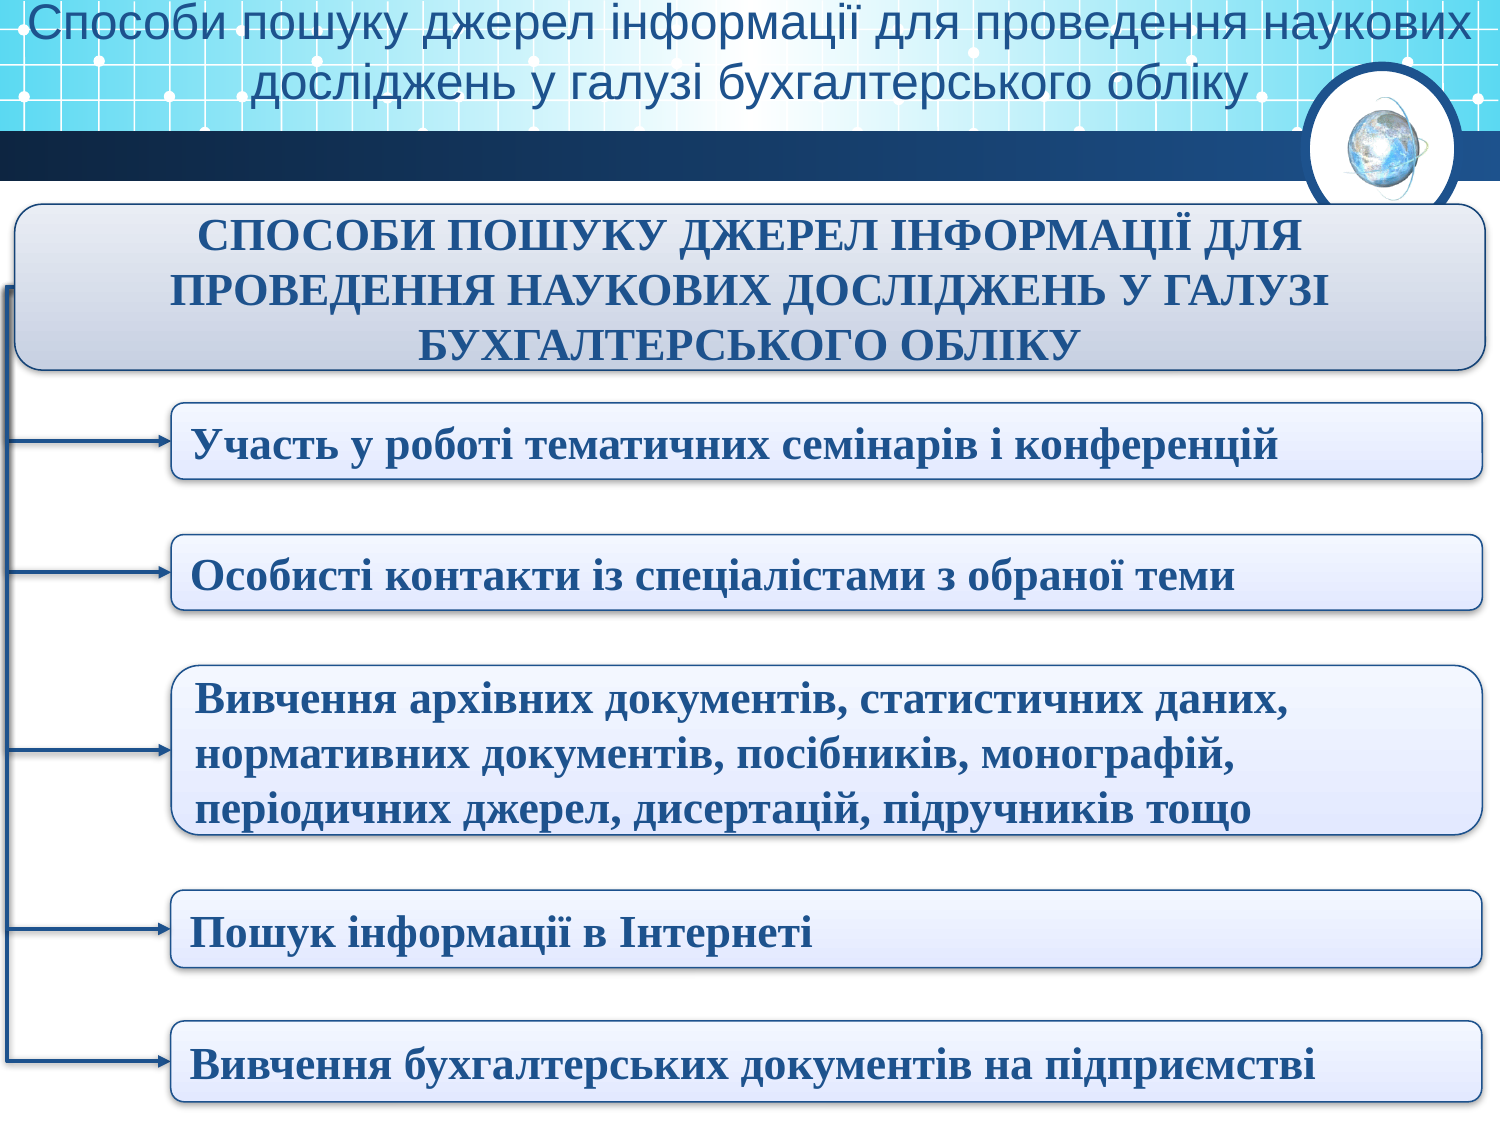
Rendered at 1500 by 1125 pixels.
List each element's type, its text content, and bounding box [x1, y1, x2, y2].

picture [1310, 117, 1454, 203]
text_box Пошук інформації в Інтернеті [175, 889, 1483, 969]
text_box Способи пошуку джерел інформації для проведення наукових досліджень у галузі бухгалтерського обліку [0, 0, 1500, 117]
text_box СПОСОБИ ПОШУКУ ДЖЕРЕЛ ІНФОРМАЦІЇ ДЛЯ ПРОВЕДЕННЯ НАУКОВИХ ДОСЛІДЖЕНЬ У ГАЛУЗІ БУХГАЛТЕРСЬКОГО ОБЛІКУ [13, 203, 1487, 371]
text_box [14, 286, 171, 930]
text_box Вивчення архівних документів, статистичних даних, нормативних документів, посібників, монографій, періодичних джерел, дисертацій, підручників тощо [176, 664, 1484, 836]
text_box Участь у роботі тематичних семінарів і конференцій [178, 402, 1484, 480]
text_box Особисті контакти із спеціалістами з обраної теми [178, 533, 1484, 611]
text_box Вивчення бухгалтерських документів на підприємстві [169, 1020, 1483, 1103]
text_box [14, 934, 171, 1062]
